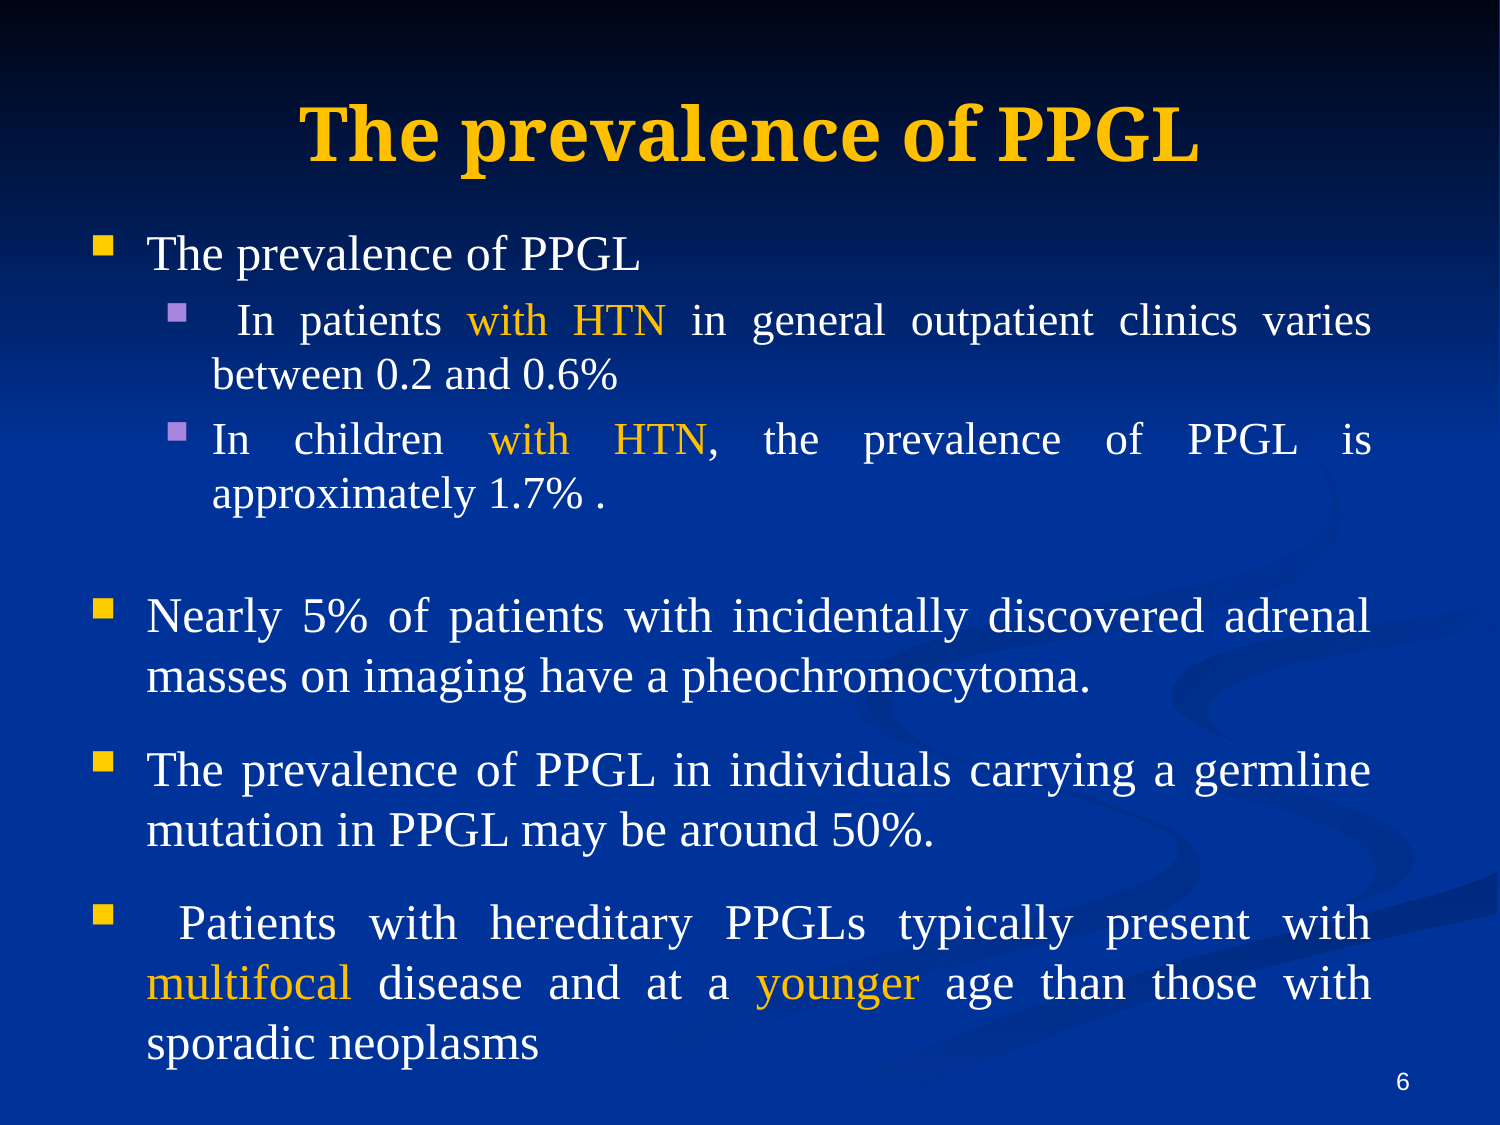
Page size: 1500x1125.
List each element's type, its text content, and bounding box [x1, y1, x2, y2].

title The prevalence of PPGL [74, 37, 1426, 226]
list The prevalence of PPGL In patients with HTN in general outpatient clinics varies between 0.2 and 0.6% In children with HTN, the prevalence of PPGL is approximately 1.7% . Nearly 5% of patients with incidentally discovered adrenal masses on imaging have a pheochromocytoma. The prevalence of PPGL in individuals carrying a germline mutation in PPGL may be around 50%. Patients with hereditary PPGLs typically present with multifocal disease and at a younger age than those with sporadic neoplasms [74, 212, 1388, 1013]
slide_number 6 [1074, 1024, 1426, 1104]
